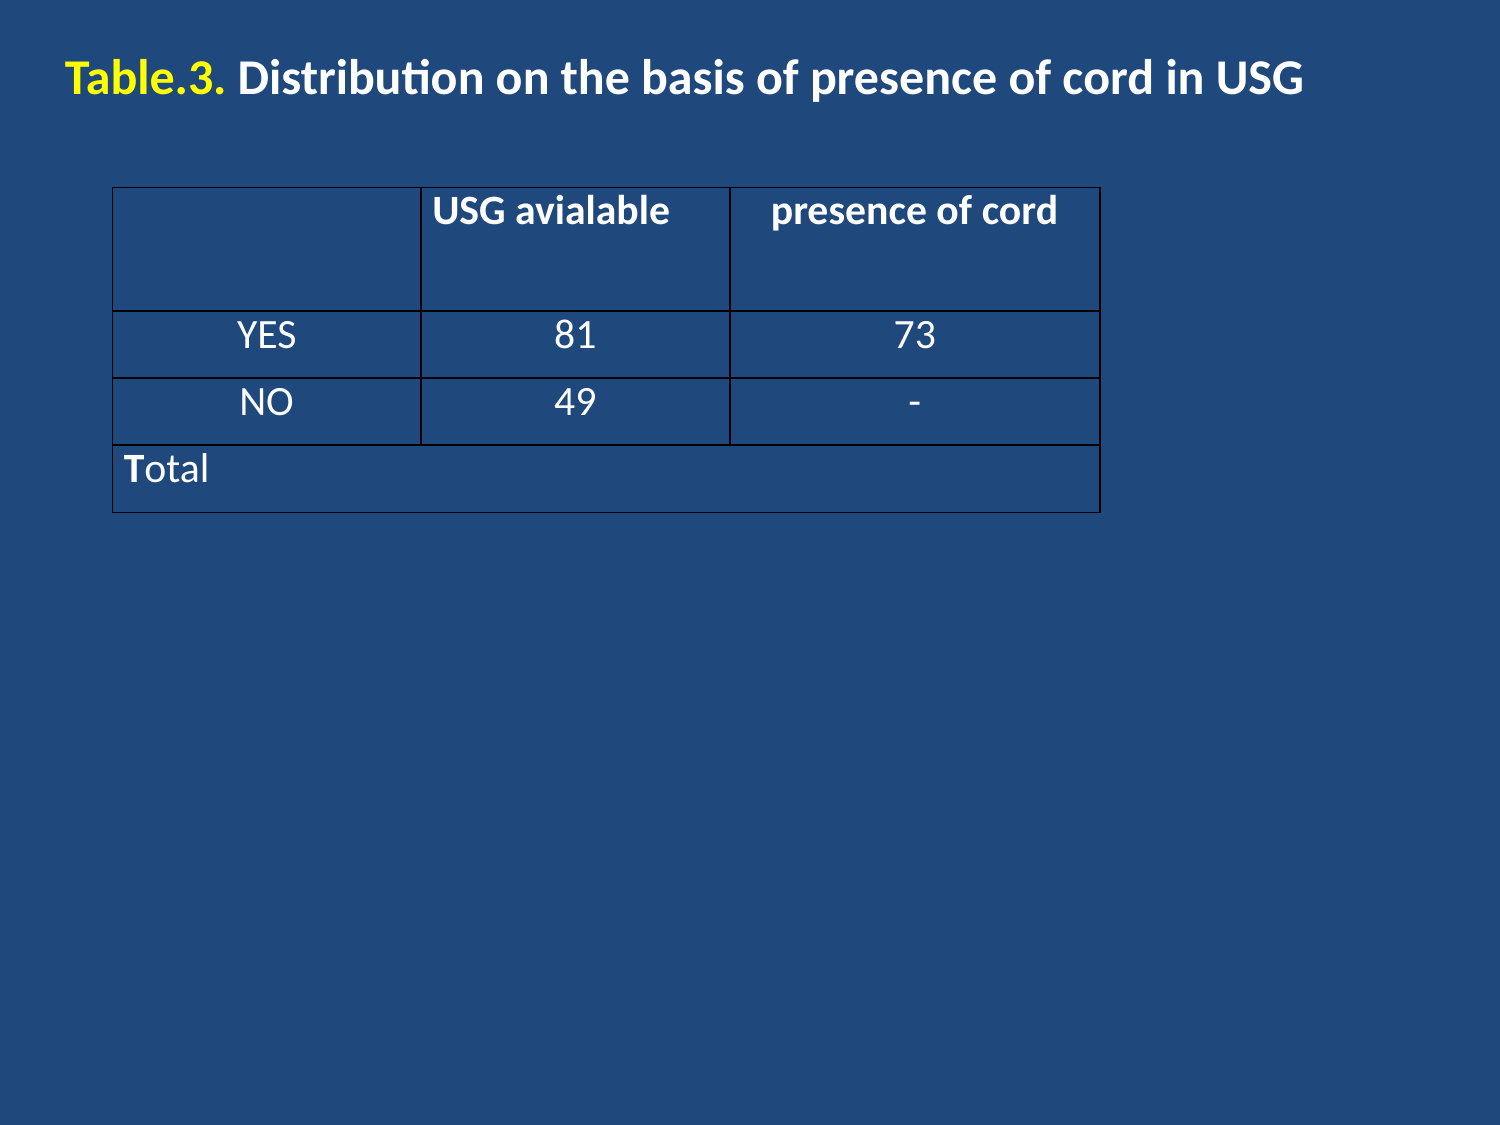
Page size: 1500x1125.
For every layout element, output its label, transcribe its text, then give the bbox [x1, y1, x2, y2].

table_cell 81 [422, 312, 729, 377]
table_cell 73 [731, 312, 1099, 377]
table_header USG avialable [422, 188, 729, 310]
table_header presence of cord [731, 188, 1099, 310]
table_cell YES [113, 312, 420, 377]
table_cell Total [113, 446, 1099, 512]
table_cell 49 [422, 379, 729, 444]
table_cell NO [113, 379, 420, 444]
table_cell - [731, 379, 1099, 444]
text_box Table.3. Distribution on the basis of presence of cord in USG [49, 37, 1400, 113]
table_header [113, 188, 420, 310]
